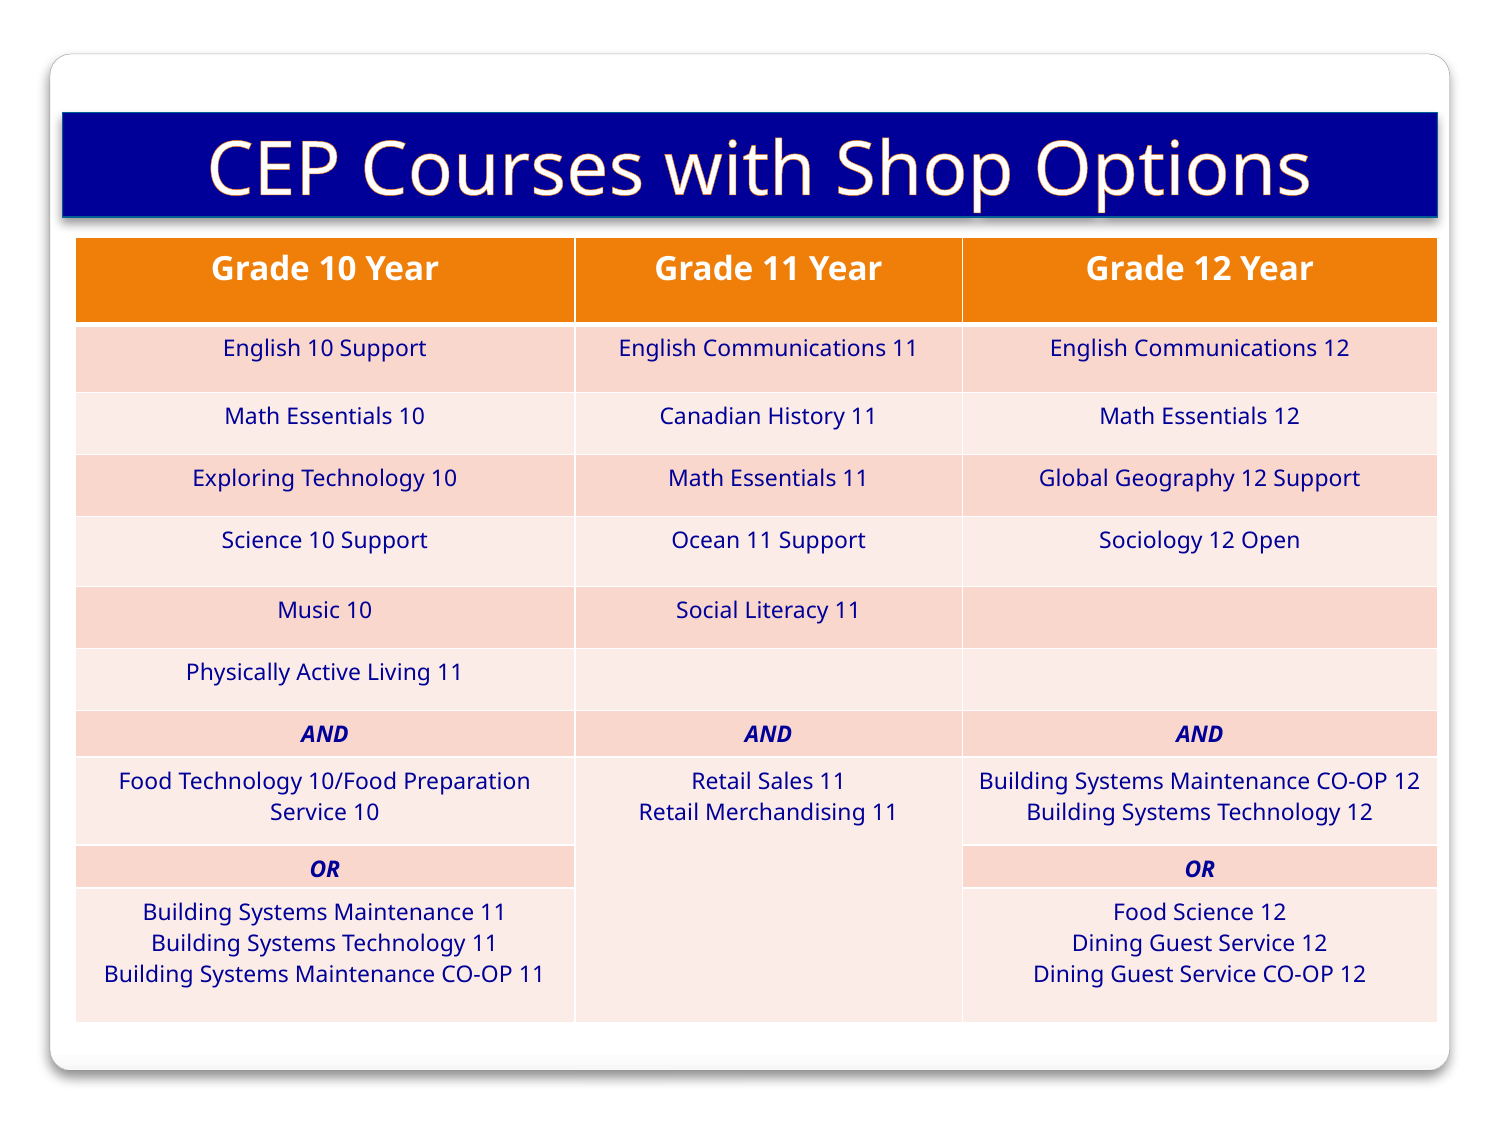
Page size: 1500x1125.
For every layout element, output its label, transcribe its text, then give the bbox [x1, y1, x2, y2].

table_cell Ocean 11 Support [576, 517, 962, 586]
table_cell Food Science 12 Dining Guest Service 12 Dining Guest Service CO-OP 12 [963, 889, 1437, 1022]
table_cell Exploring Technology 10 [76, 455, 574, 516]
table_cell OR [76, 846, 574, 887]
table_cell AND [963, 711, 1437, 756]
table_cell English 10 Support [76, 327, 574, 392]
table_cell Science 10 Support [76, 517, 574, 586]
table_cell Building Systems Maintenance CO-OP 12 Building Systems Technology 12 [963, 758, 1437, 844]
table_cell AND [76, 711, 574, 756]
table_header Grade 11 Year [576, 238, 962, 322]
table_cell English Communications 12 [963, 327, 1437, 392]
table_cell Canadian History 11 [576, 393, 962, 454]
text_box CEP Courses with Shop Options [62, 112, 1438, 218]
table_cell Retail Sales 11 Retail Merchandising 11 [576, 758, 962, 1022]
table_cell Math Essentials 12 [963, 393, 1437, 454]
table_cell English Communications 11 [576, 327, 962, 392]
table_cell OR [963, 846, 1437, 887]
table_cell [576, 649, 962, 710]
table_cell Math Essentials 10 [76, 393, 574, 454]
table_cell [963, 649, 1437, 710]
table_cell Food Technology 10/Food Preparation Service 10 [76, 758, 574, 844]
table_cell Music 10 [76, 587, 574, 648]
table_cell AND [576, 711, 962, 756]
table_cell Physically Active Living 11 [76, 649, 574, 710]
table_header Grade 10 Year [76, 238, 574, 322]
table_cell Building Systems Maintenance 11 Building Systems Technology 11 Building Systems Maintenance CO-OP 11 [76, 889, 574, 1022]
table_cell [963, 587, 1437, 648]
table_cell Sociology 12 Open [963, 517, 1437, 586]
table_cell Math Essentials 11 [576, 455, 962, 516]
table_header Grade 12 Year [963, 238, 1437, 322]
table_cell Social Literacy 11 [576, 587, 962, 648]
table_cell Global Geography 12 Support [963, 455, 1437, 516]
